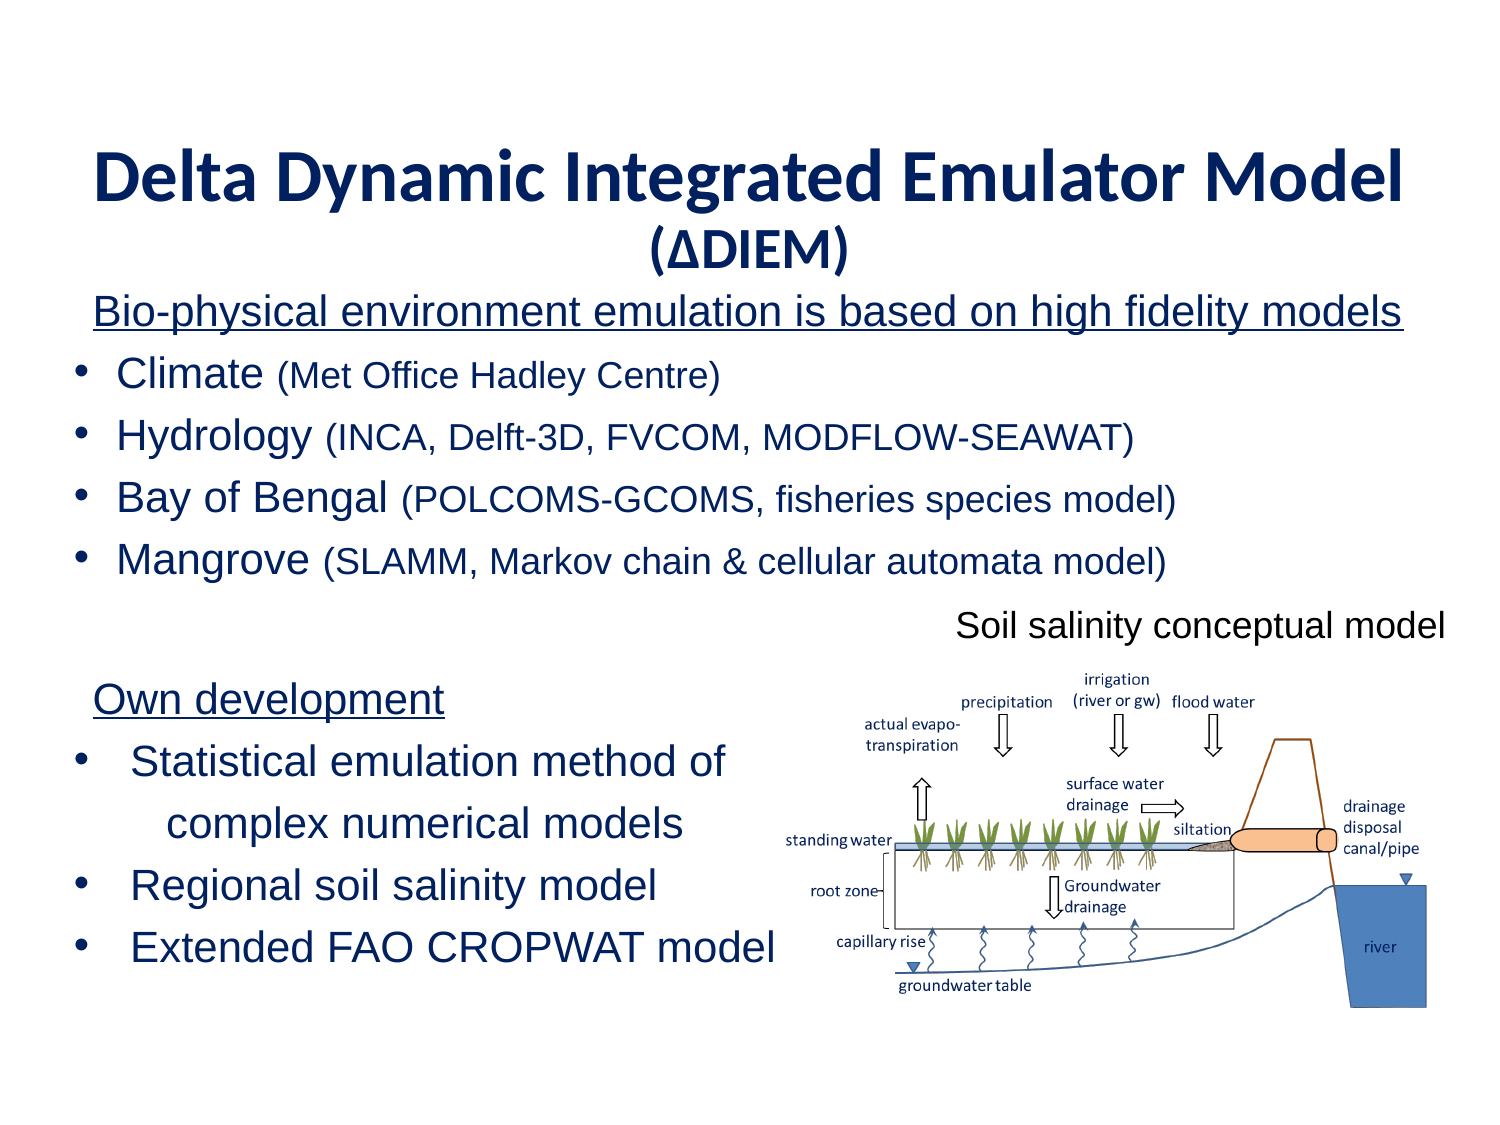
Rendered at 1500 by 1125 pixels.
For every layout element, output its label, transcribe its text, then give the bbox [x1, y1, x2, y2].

text_box Delta Dynamic Integrated Emulator Model (ΔDIEM) [0, 174, 1500, 245]
text_box Soil salinity conceptual model [940, 593, 1461, 653]
picture [774, 662, 1432, 1008]
text_box Bio-physical environment emulation is based on high fidelity models Climate (Met Office Hadley Centre) Hydrology (INCA, Delft-3D, FVCOM, MODFLOW-SEAWAT) Bay of Bengal (POLCOMS-GCOMS, fisheries species model) Mangrove (SLAMM, Markov chain & cellular automata model) Own development Statistical emulation method of complex numerical models Regional soil salinity model Extended FAO CROPWAT model [8, 275, 1432, 979]
